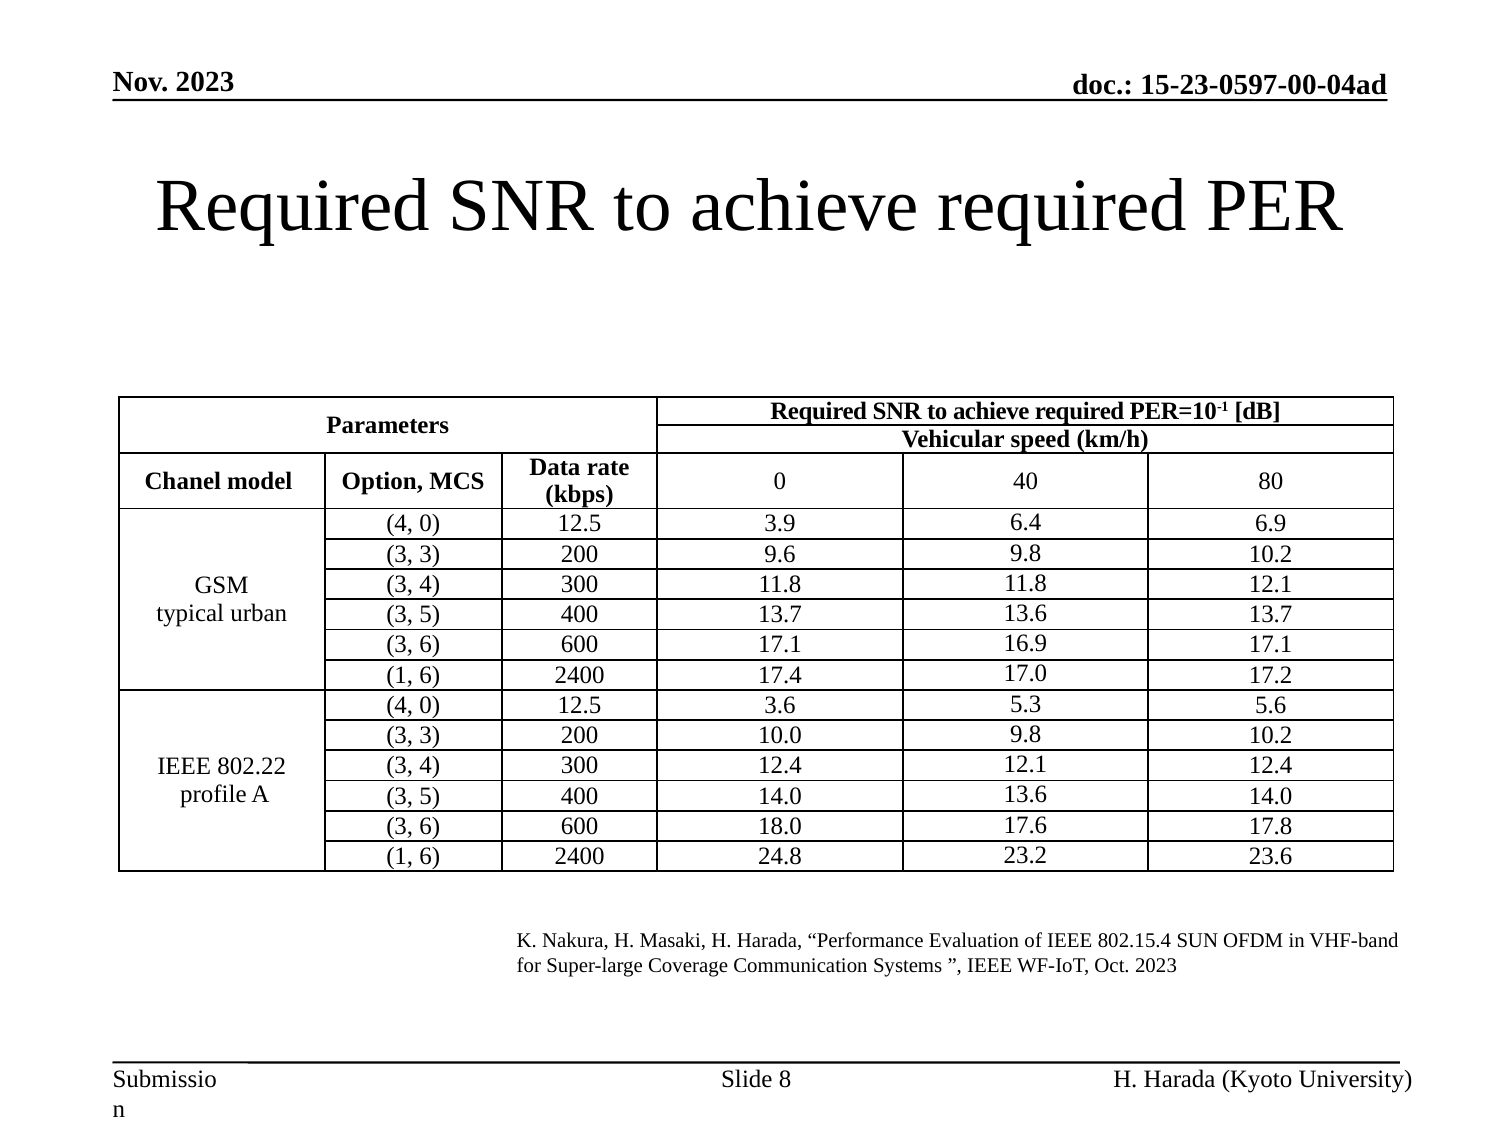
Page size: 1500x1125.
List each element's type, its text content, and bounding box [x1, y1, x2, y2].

table_cell 9.8 [904, 540, 1147, 568]
table_cell 300 [503, 570, 656, 598]
table_cell 5.6 [1149, 691, 1393, 719]
table_cell (3, 4) [326, 751, 501, 780]
table_cell (3, 3) [326, 721, 501, 749]
table_cell Data rate (kbps) [503, 454, 656, 508]
table_cell Chanel model [120, 454, 324, 508]
table_cell 3.6 [658, 691, 902, 719]
table_cell 13.7 [1149, 600, 1393, 629]
table_cell 17.4 [658, 661, 902, 689]
table_header Required SNR to achieve required PER=10-1 [dB] [658, 398, 1393, 424]
table_cell 600 [503, 630, 656, 659]
table_cell 2400 [503, 661, 656, 689]
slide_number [112, 62, 375, 98]
table_cell 200 [503, 540, 656, 568]
table_cell 12.4 [658, 751, 902, 780]
table_cell GSM typical urban [120, 509, 324, 689]
table_cell 16.9 [904, 630, 1147, 659]
table_cell 600 [503, 812, 656, 840]
table_cell 12.4 [1149, 751, 1393, 780]
table_cell 17.1 [1149, 630, 1393, 659]
footer H. Harada (Kyoto University) [900, 1062, 1413, 1093]
table_cell 17.6 [904, 812, 1147, 840]
table_cell (1, 6) [326, 661, 501, 689]
table_cell 3.9 [658, 509, 902, 538]
table_cell (4, 0) [326, 509, 501, 538]
table_cell 17.0 [904, 661, 1147, 689]
table_cell 12.1 [1149, 570, 1393, 598]
table_cell (3, 5) [326, 600, 501, 629]
table_cell 6.4 [904, 509, 1147, 538]
table_cell (3, 5) [326, 781, 501, 810]
table_cell 0 [658, 454, 902, 508]
table_cell 400 [503, 600, 656, 629]
table_cell 14.0 [1149, 781, 1393, 810]
table_cell 13.6 [904, 600, 1147, 629]
table_cell 17.2 [1149, 661, 1393, 689]
table_header Parameters [120, 398, 656, 452]
table_cell 5.3 [904, 691, 1147, 719]
table_cell 23.6 [1149, 842, 1393, 870]
table_cell 80 [1149, 454, 1393, 508]
table_cell Option, MCS [326, 454, 501, 508]
table_cell 17.8 [1149, 812, 1393, 840]
table_cell (3, 6) [326, 812, 501, 840]
table_cell 17.1 [658, 630, 902, 659]
table_cell IEEE 802.22 profile A [120, 691, 324, 870]
table_cell 10.2 [1149, 540, 1393, 568]
table_cell 2400 [503, 842, 656, 870]
table_cell 10.2 [1149, 721, 1393, 749]
table_cell (3, 4) [326, 570, 501, 598]
table_cell 18.0 [658, 812, 902, 840]
table_cell 24.8 [658, 842, 902, 870]
table_cell 12.5 [503, 691, 656, 719]
table_cell 11.8 [658, 570, 902, 598]
table_cell 200 [503, 721, 656, 749]
table_cell 12.1 [904, 751, 1147, 780]
table_cell 400 [503, 781, 656, 810]
table_cell (3, 3) [326, 540, 501, 568]
table_cell (1, 6) [326, 842, 501, 870]
table_cell 9.8 [904, 721, 1147, 749]
table_cell 13.7 [658, 600, 902, 629]
table_cell 6.9 [1149, 509, 1393, 538]
table_cell 23.2 [904, 842, 1147, 870]
table_cell 12.5 [503, 509, 656, 538]
table_cell 300 [503, 751, 656, 780]
table_cell (3, 6) [326, 630, 501, 659]
slide_number Slide 8 [712, 1062, 800, 1093]
table_cell Vehicular speed (km/h) [658, 426, 1393, 452]
table_cell (4, 0) [326, 691, 501, 719]
table_cell 9.6 [658, 540, 902, 568]
table_cell 10.0 [658, 721, 902, 749]
table_cell 11.8 [904, 570, 1147, 598]
table_cell 40 [904, 454, 1147, 508]
table_cell 13.6 [904, 781, 1147, 810]
title Required SNR to achieve required PER [112, 112, 1388, 288]
table_cell 14.0 [658, 781, 902, 810]
text_box K. Nakura, H. Masaki, H. Harada, “Performance Evaluation of IEEE 802.15.4 SUN OFDM in VHF-band for Super-large Coverage Communication Systems ”, IEEE WF-IoT, Oct. 2023 [501, 918, 1434, 984]
